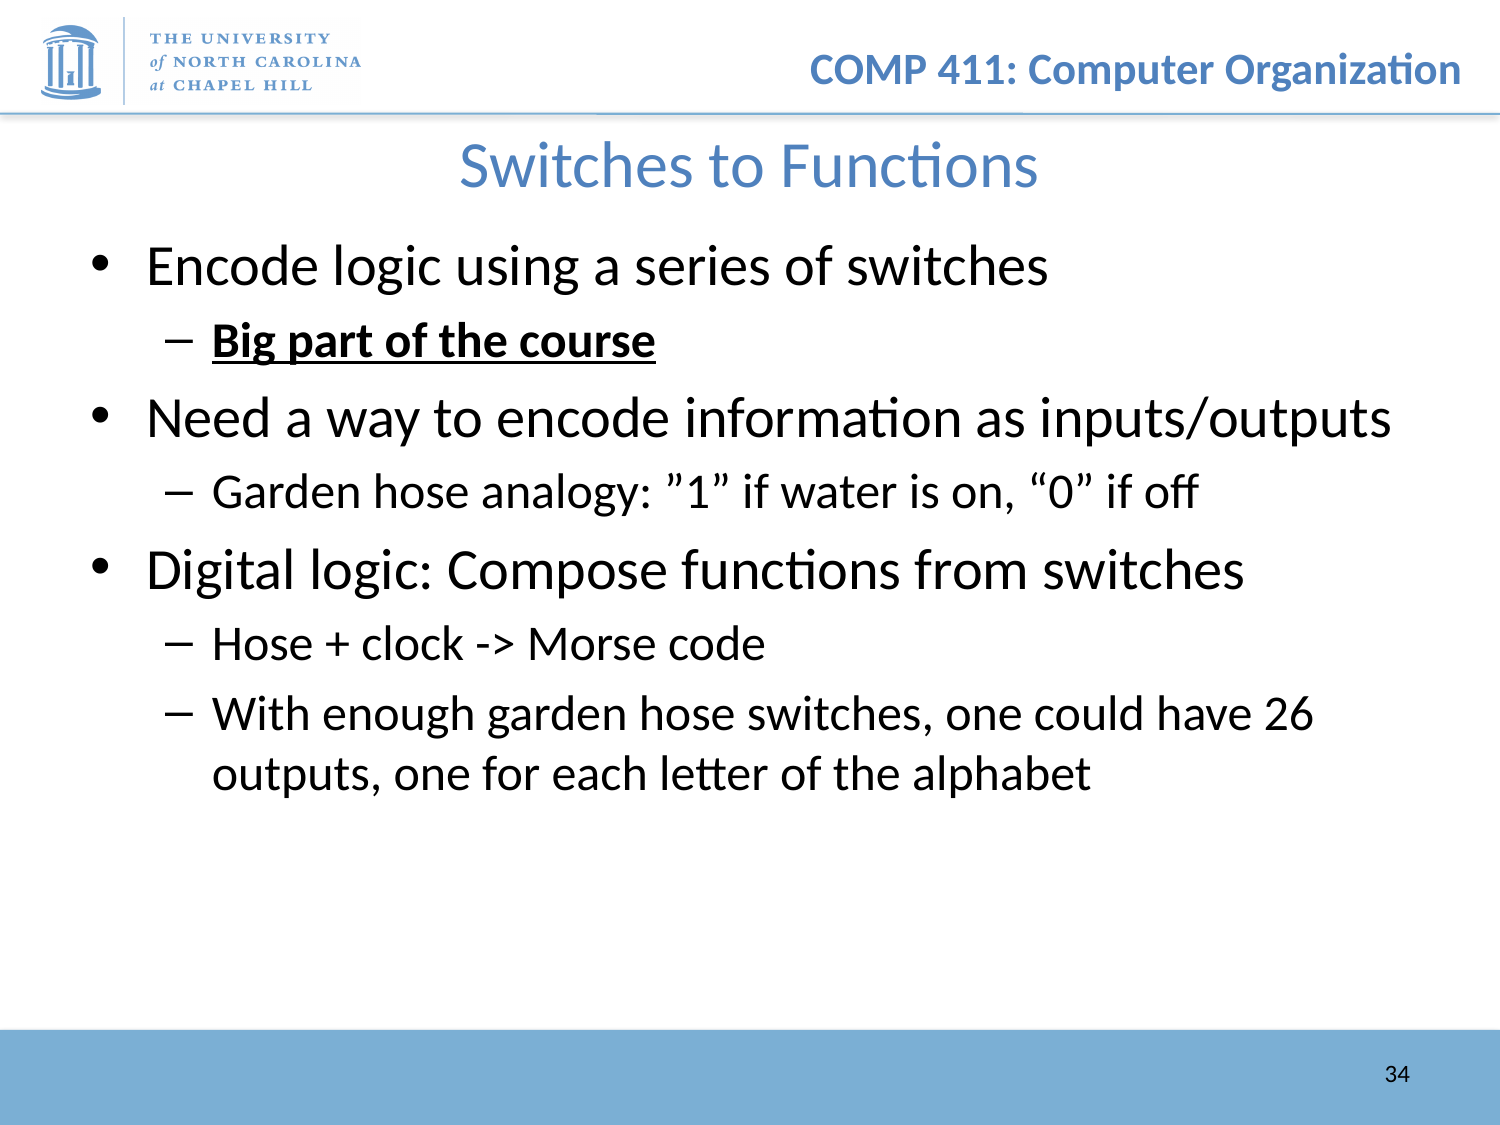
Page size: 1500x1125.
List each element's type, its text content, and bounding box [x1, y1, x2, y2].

slide_number 34 [1074, 1042, 1425, 1103]
picture [41, 17, 361, 105]
list Encode logic using a series of switches Big part of the course Need a way to encode information as inputs/outputs Garden hose analogy: ”1” if water is on, “0” if off Digital logic: Compose functions from switches Hose + clock -> Morse code With enough garden hose switches, one could have 26 outputs, one for each letter of the alphabet [75, 219, 1425, 1024]
title Switches to Functions [0, 113, 1500, 209]
